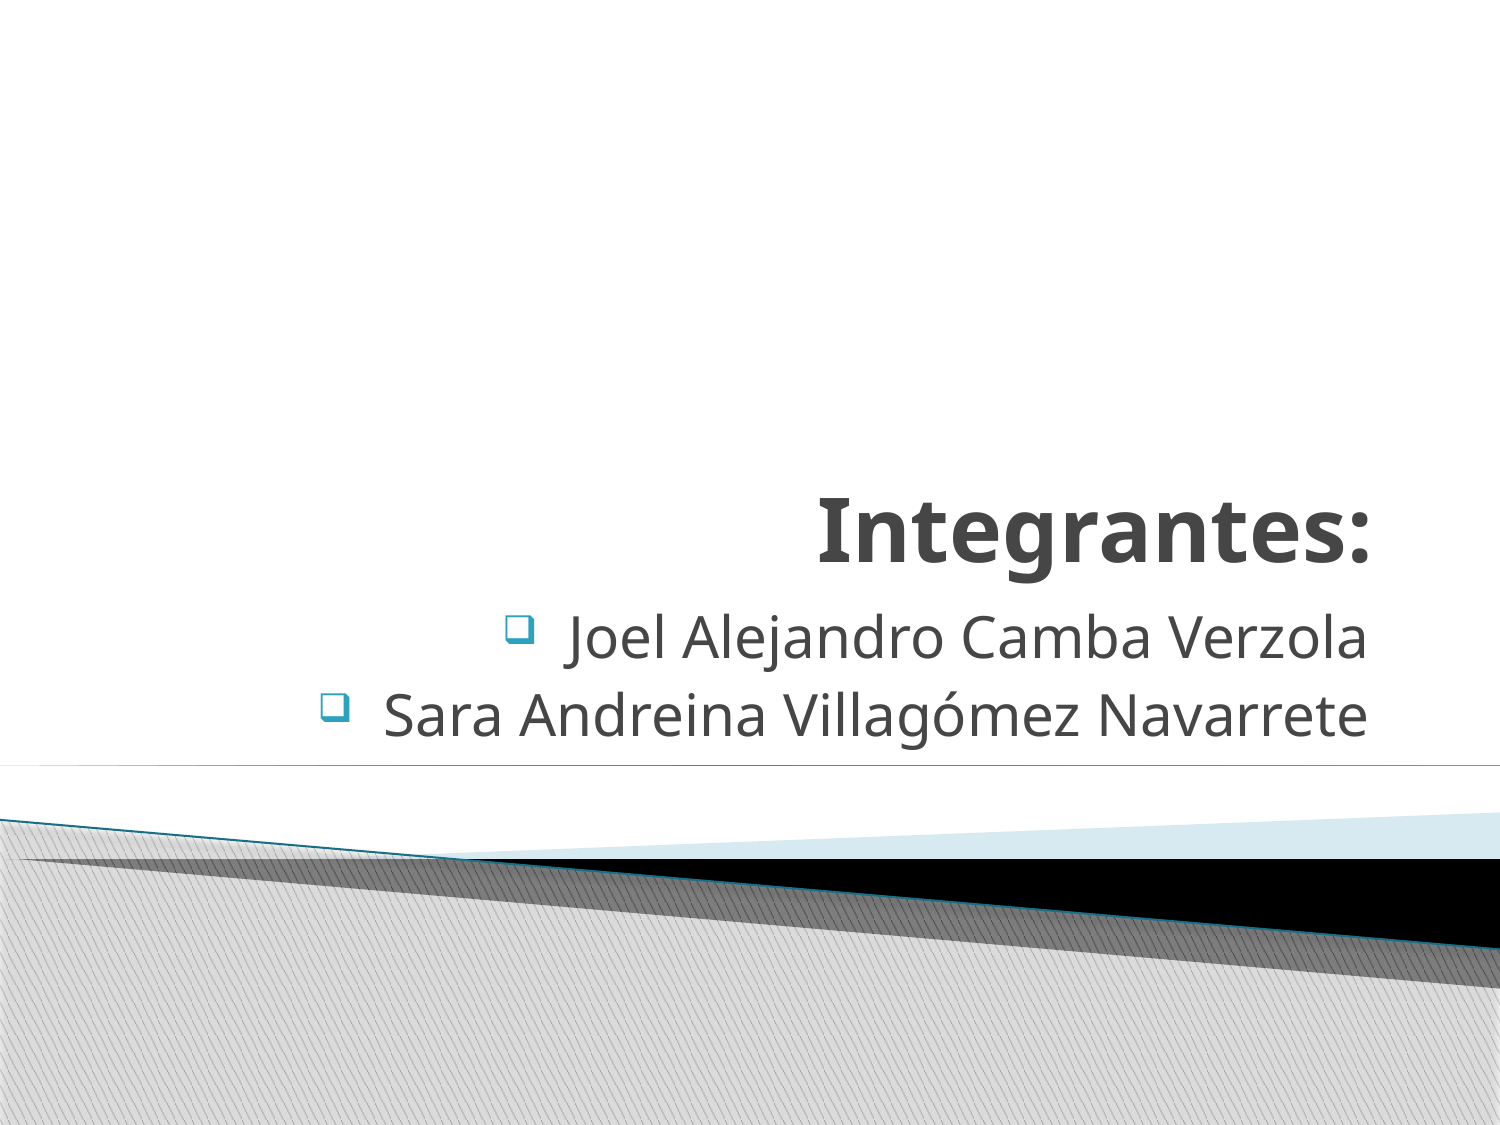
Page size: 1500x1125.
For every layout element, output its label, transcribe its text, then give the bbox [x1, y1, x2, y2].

subtitle Joel Alejandro Camba Verzola Sara Andreina Villagómez Navarrete [112, 592, 1388, 790]
title Integrantes: [112, 287, 1388, 588]
picture [5, 859, 1500, 989]
